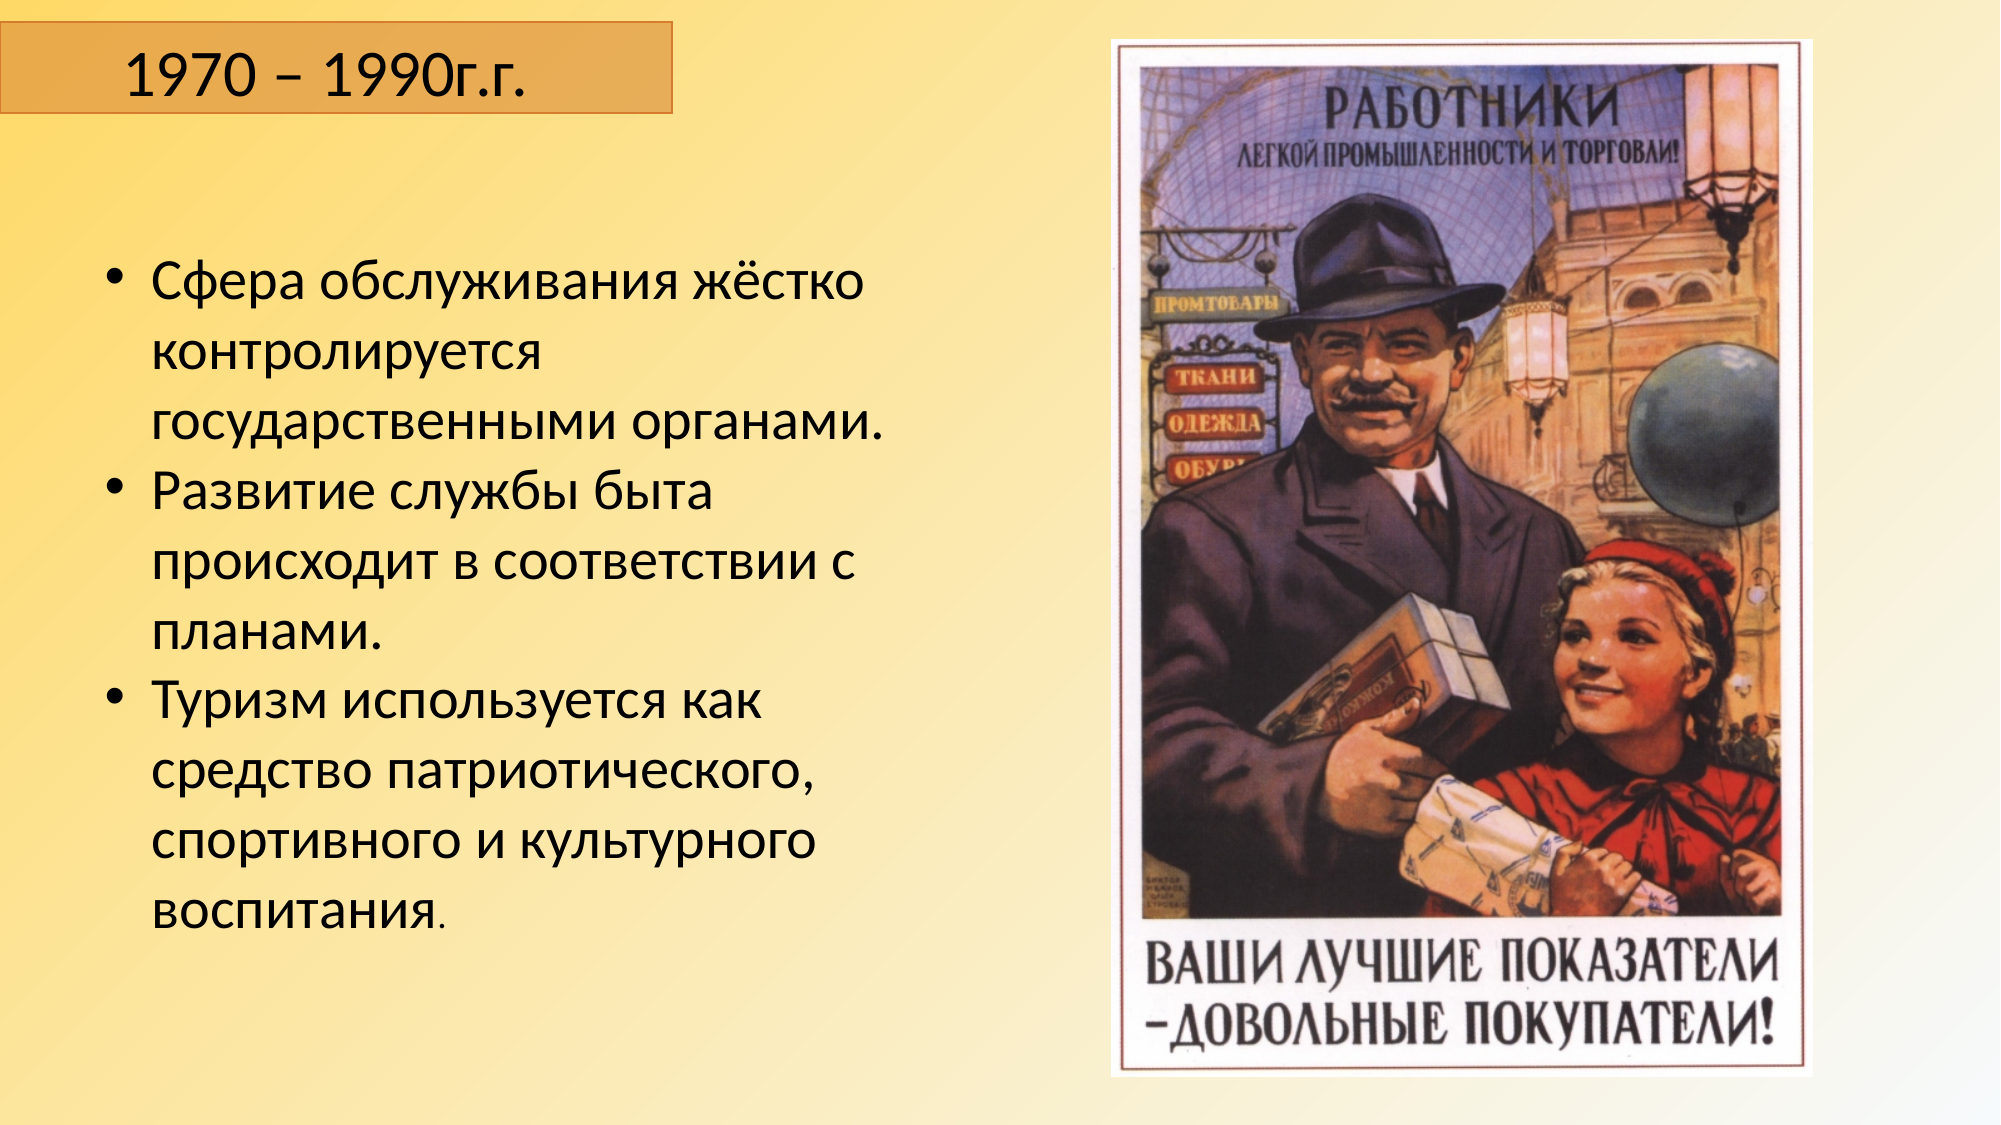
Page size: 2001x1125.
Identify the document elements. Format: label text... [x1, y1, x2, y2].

text_box 1970 – 1990г.г. [107, 22, 544, 117]
text_box Сфера обслуживания жёстко контролируется государственными органами. Развитие службы быта происходит в соответствии с планами. Туризм используется как средство патриотического, спортивного и культурного воспитания. [89, 233, 1005, 948]
picture [1111, 39, 1813, 1077]
text_box [0, 21, 673, 114]
